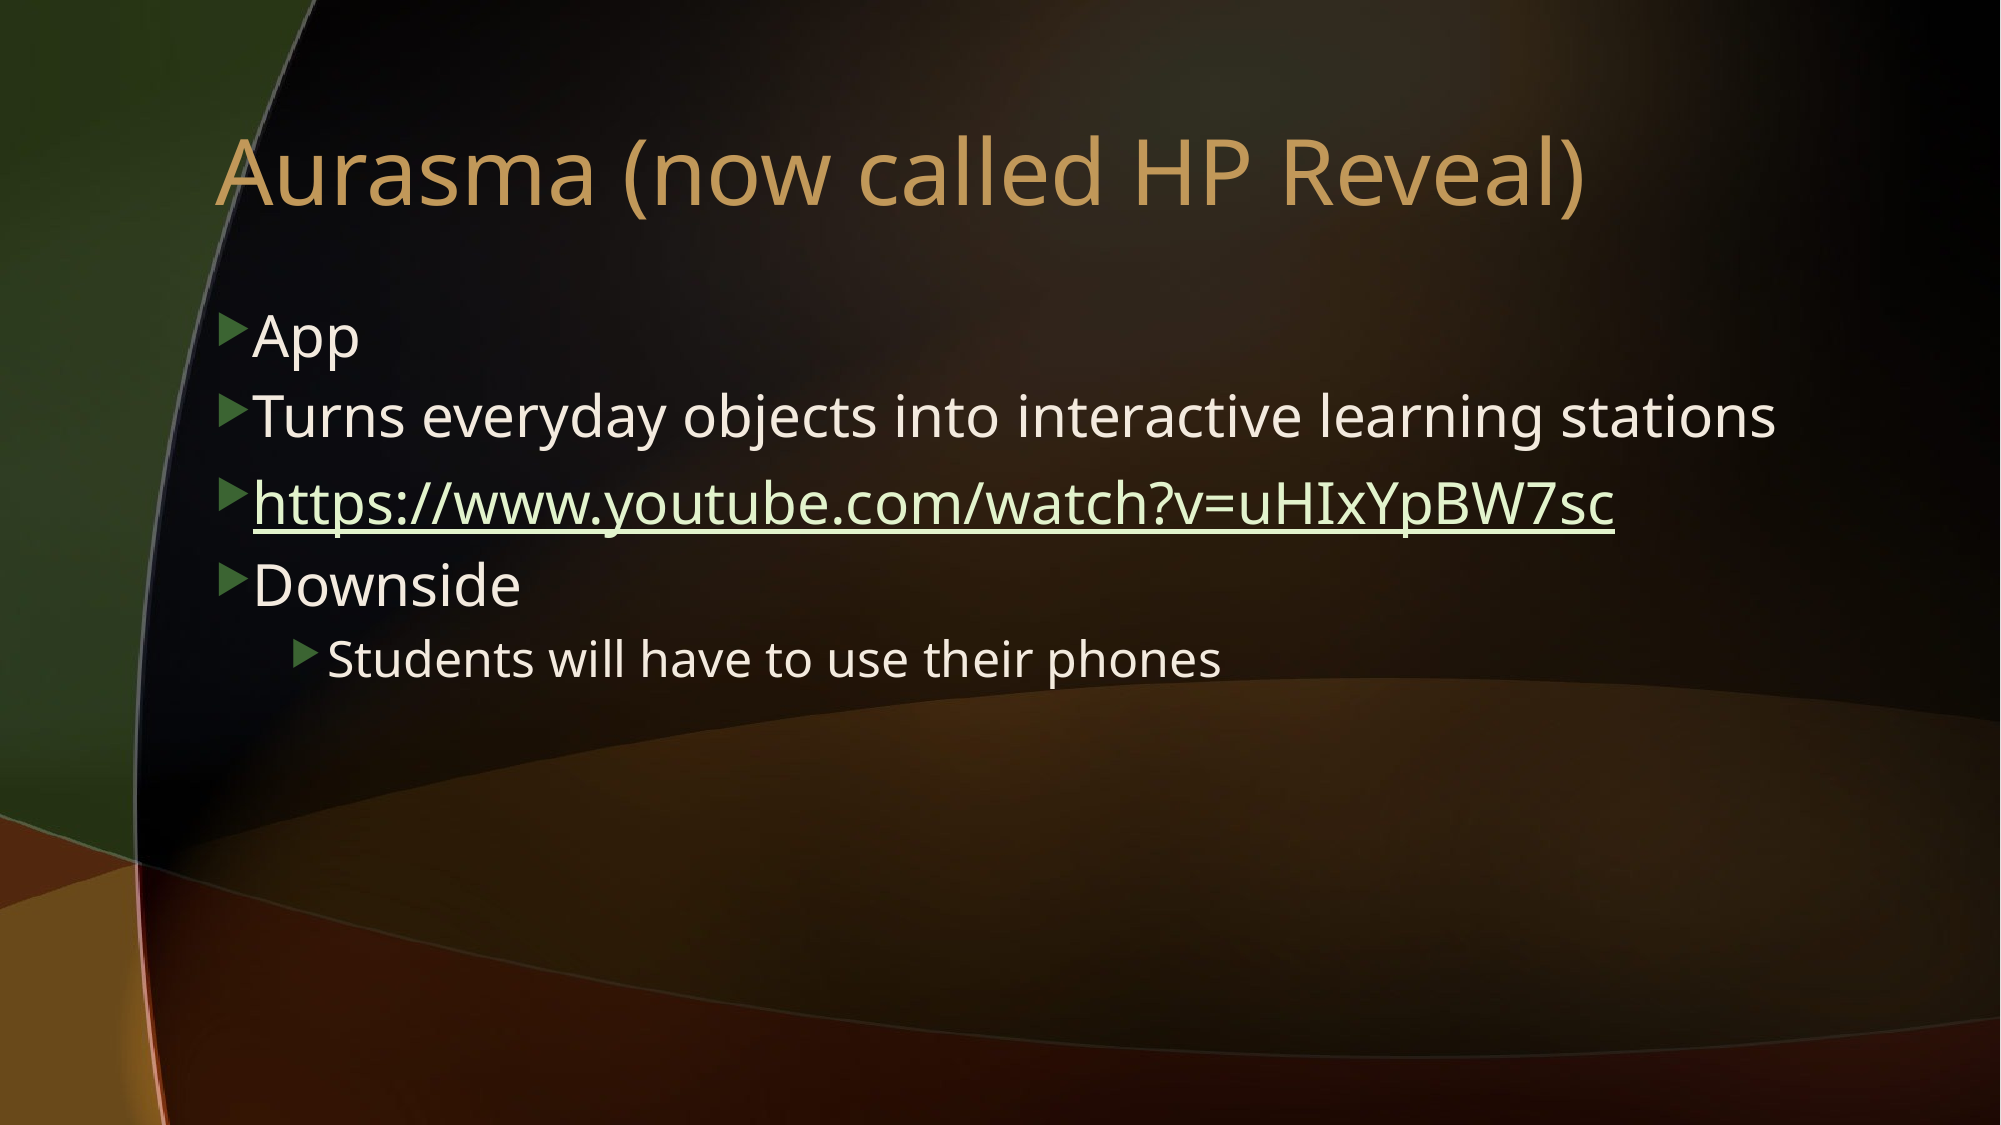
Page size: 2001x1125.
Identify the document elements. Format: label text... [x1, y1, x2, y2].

picture [0, 0, 2001, 1125]
list App Turns everyday objects into interactive learning stations https://www.youtube.com/watch?v=uHIxYpBW7sc Downside Students will have to use their phones [200, 299, 1863, 1014]
title Aurasma (now called HP Reveal) [200, 59, 1863, 278]
